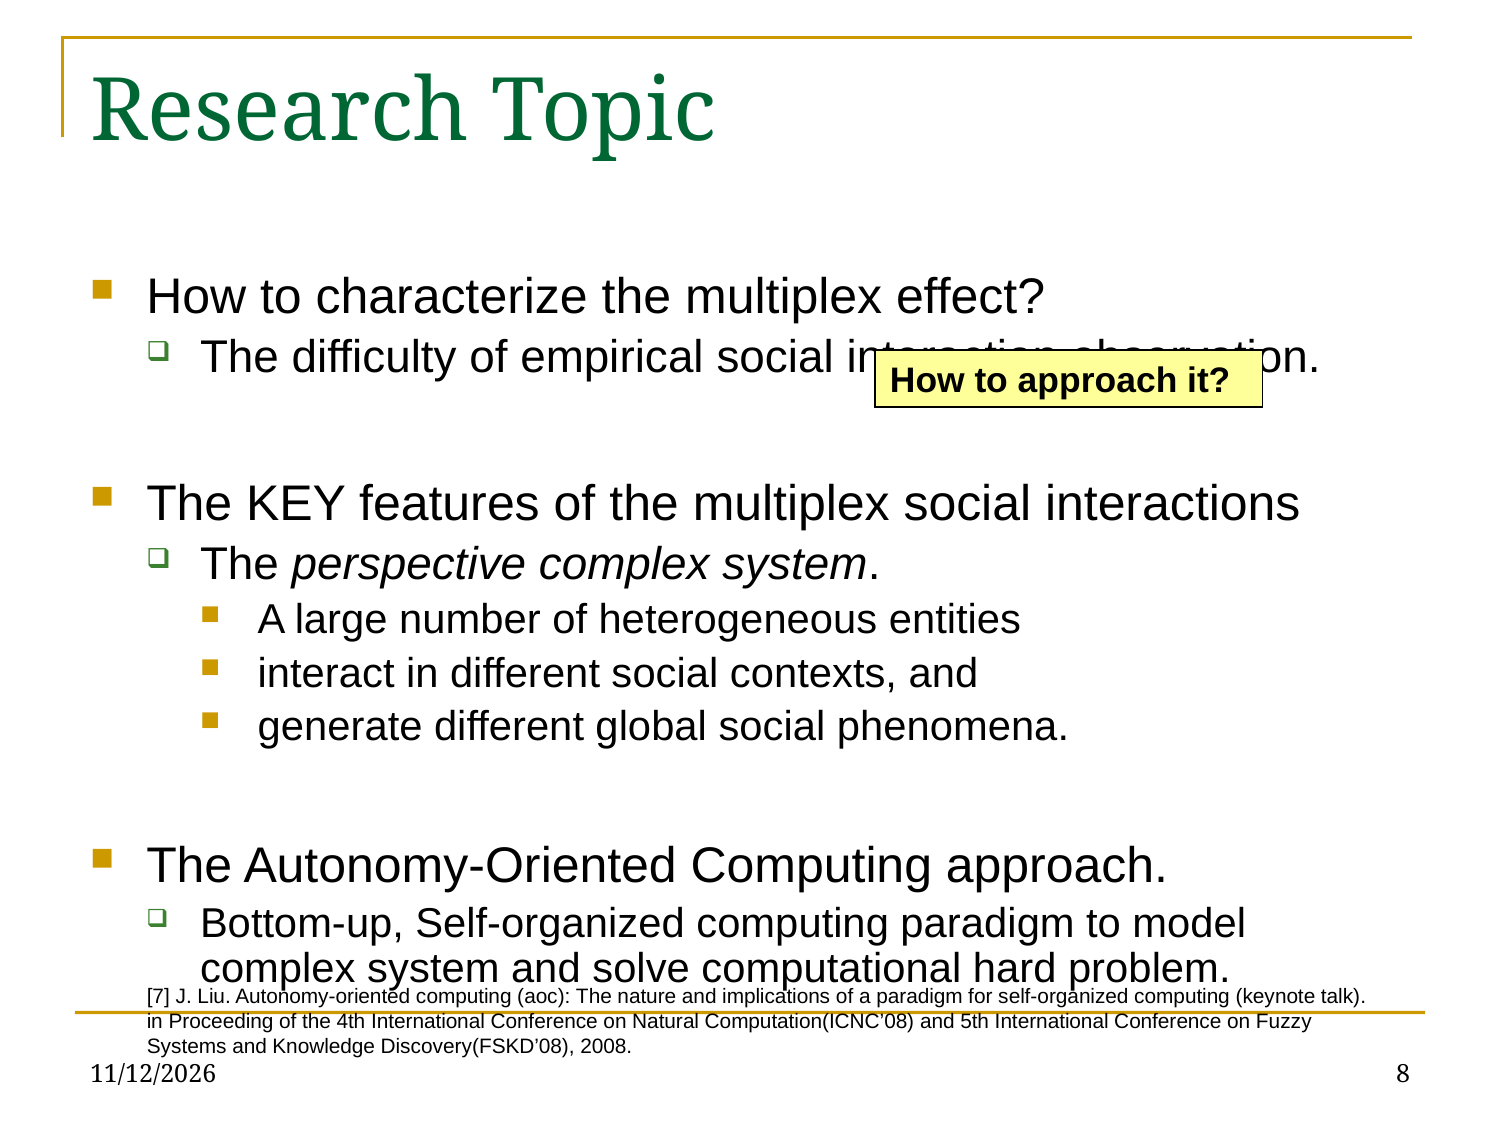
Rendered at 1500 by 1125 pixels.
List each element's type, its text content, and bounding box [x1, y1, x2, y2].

text_box [7] J. Liu. Autonomy-oriented computing (aoc): The nature and implications of a paradigm for self-organized computing (keynote talk). in Proceeding of the 4th International Conference on Natural Computation(ICNC’08) and 5th International Conference on Fuzzy Systems and Knowledge Discovery(FSKD’08), 2008. [132, 975, 1387, 1065]
title Research Topic [74, 45, 1426, 233]
slide_number 8 [1074, 1023, 1426, 1100]
text_box How to approach it? [874, 349, 1263, 408]
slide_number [74, 1023, 426, 1100]
list How to characterize the multiplex effect? The difficulty of empirical social interaction observation. The KEY features of the multiplex social interactions The perspective complex system. A large number of heterogeneous entities interact in different social contexts, and generate different global social phenomena. The Autonomy-Oriented Computing approach. Bottom-up, Self-organized computing paradigm to model complex system and solve computational hard problem. [74, 262, 1426, 1006]
